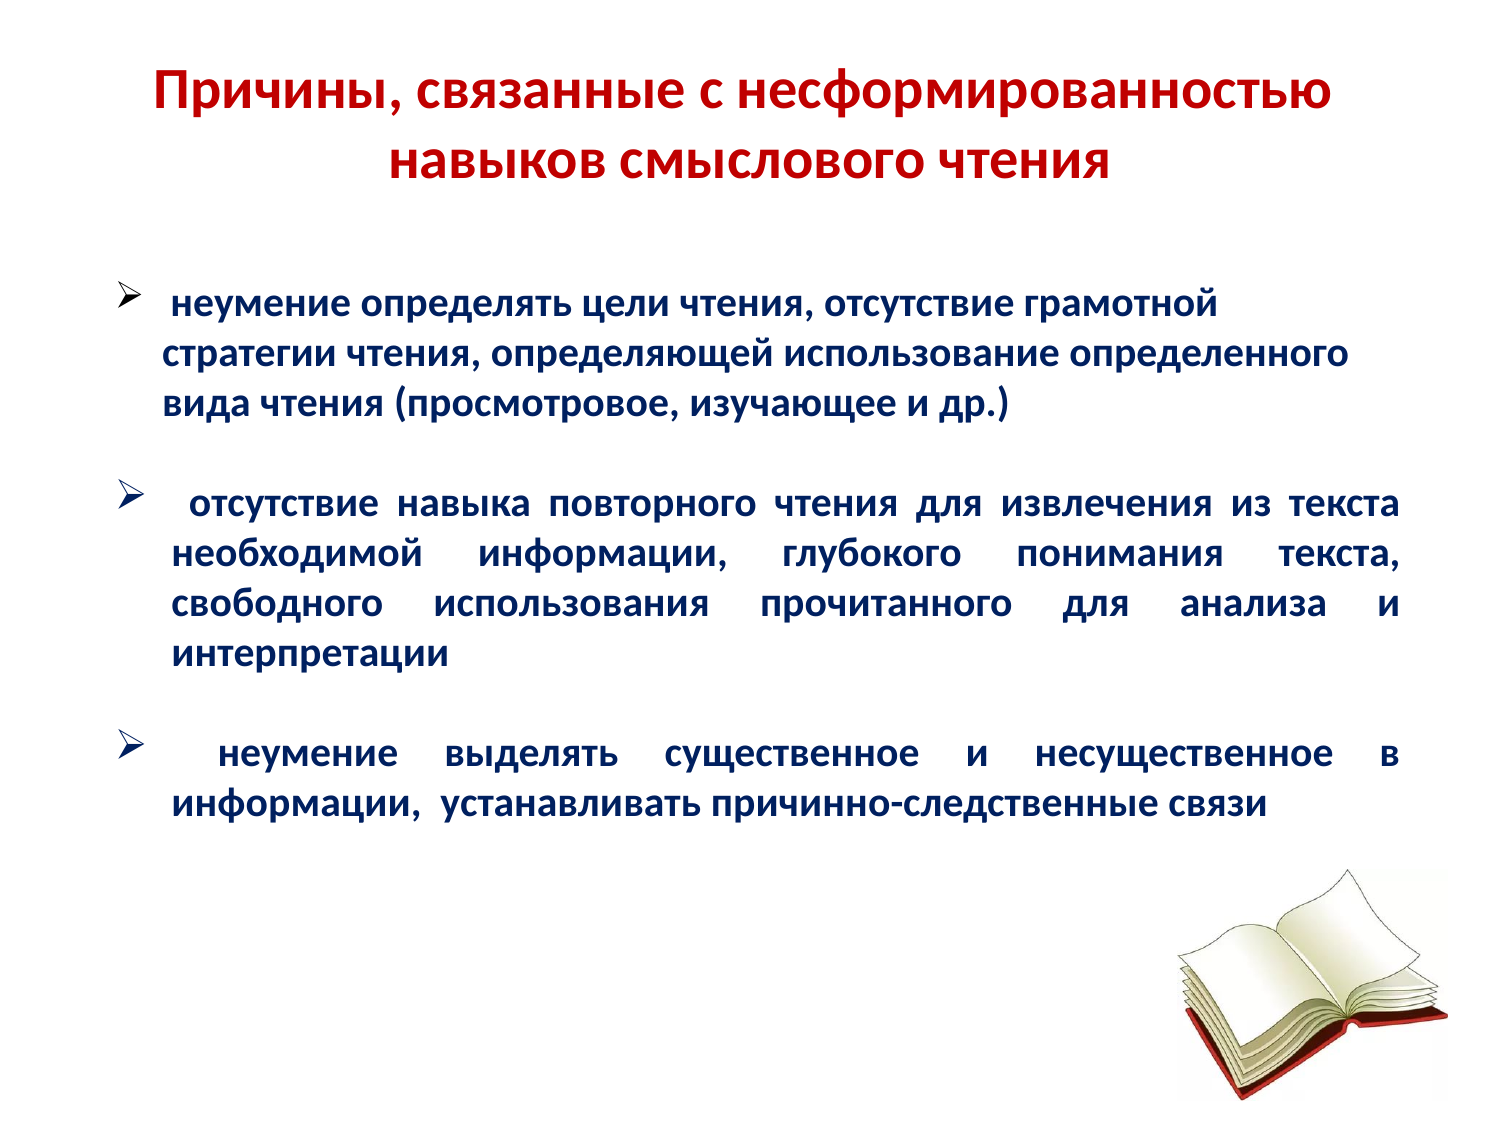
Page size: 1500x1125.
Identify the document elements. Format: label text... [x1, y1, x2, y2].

text_box Причины, связанные с несформированностью навыков смыслового чтения [0, 42, 1500, 198]
picture [1177, 869, 1449, 1101]
text_box неумение определять цели чтения, отсутствие грамотной стратегии чтения, определяющей использование определенного вида чтения (просмотровое, изучающее и др.) отсутствие навыка повторного чтения для извлечения из текста необходимой информации, глубокого понимания текста, свободного использования прочитанного для анализа и интерпретации неумение выделять существенное и несущественное в информации, устанавливать причинно-следственные связи [100, 267, 1416, 878]
